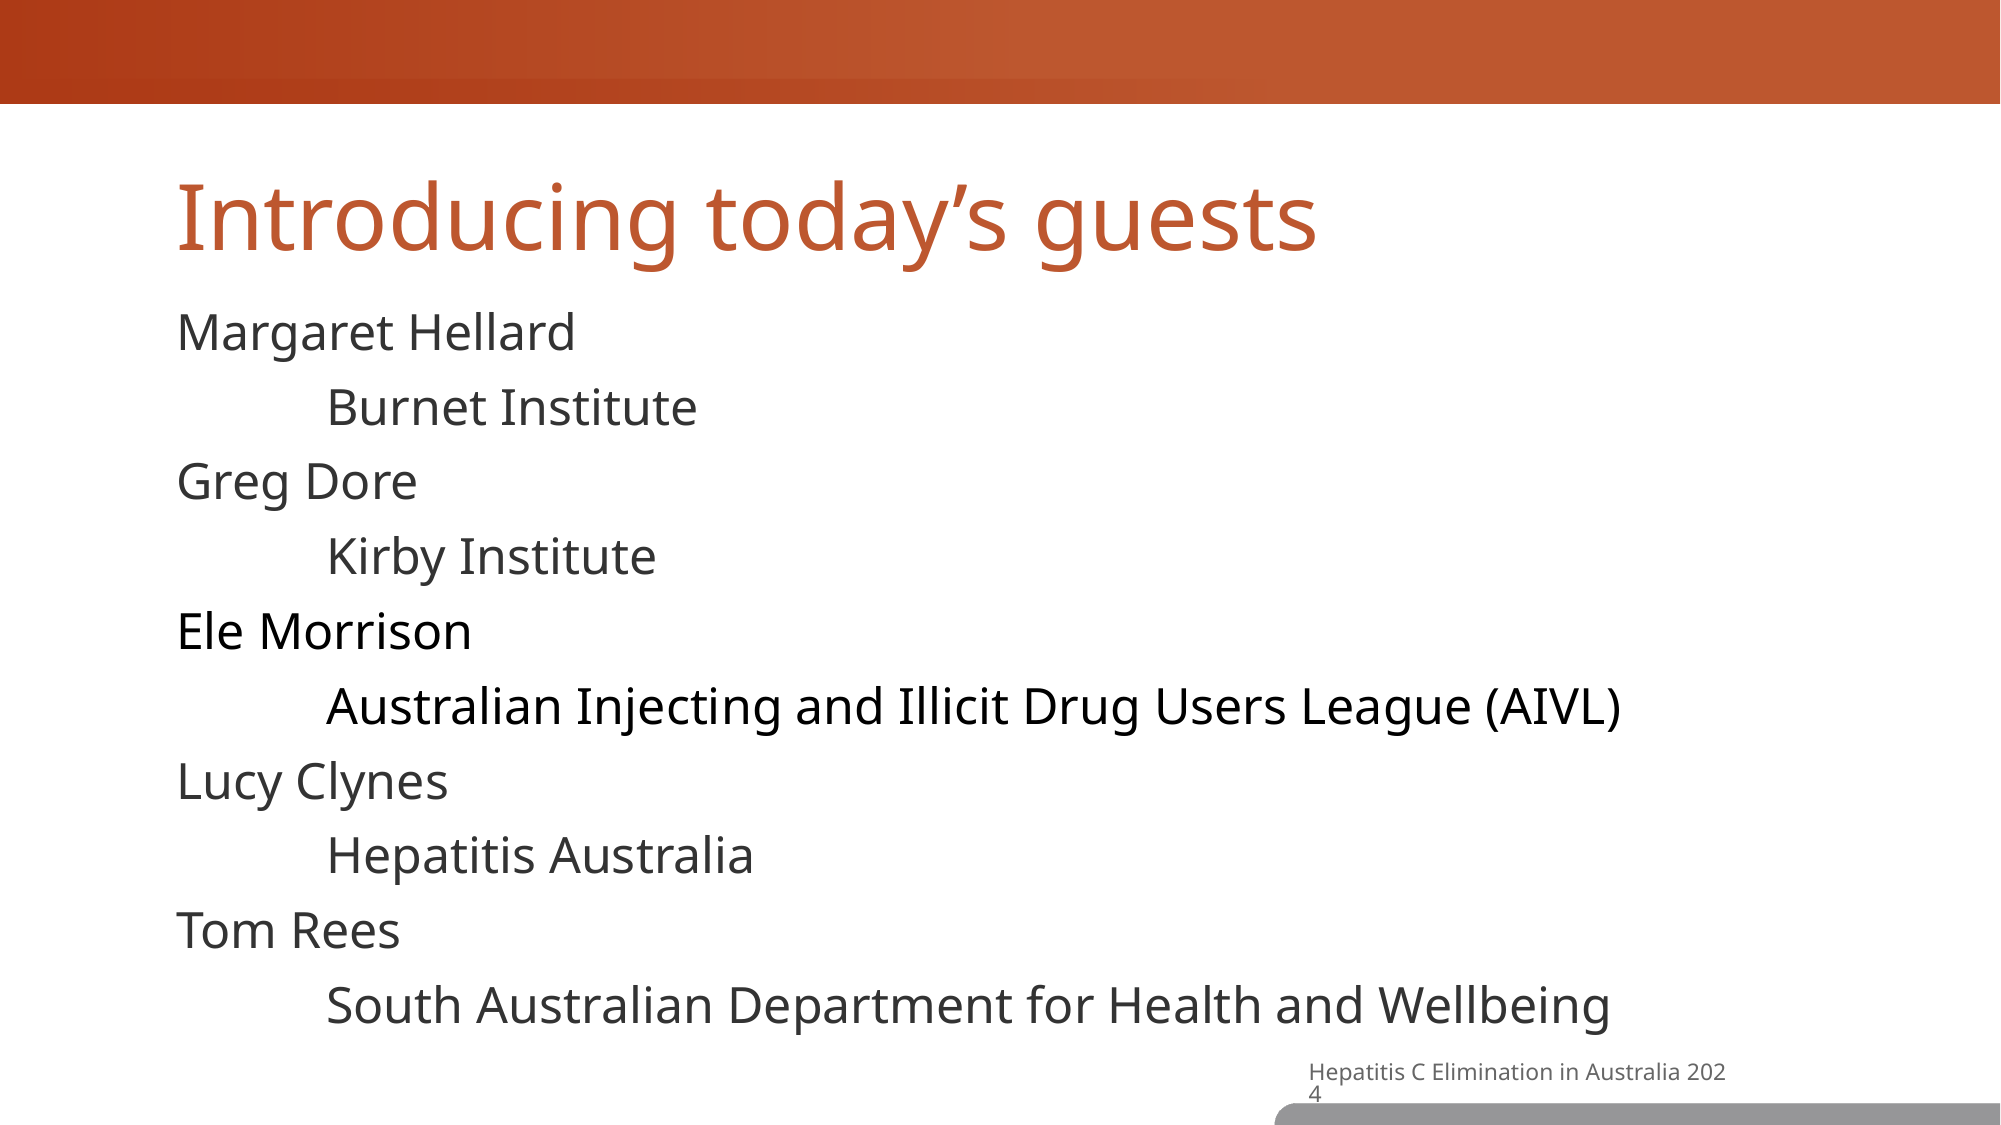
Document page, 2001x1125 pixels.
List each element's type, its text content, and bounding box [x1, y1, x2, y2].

footer Hepatitis C Elimination in Australia 2024 [1293, 1042, 1752, 1103]
title Introducing today’s guests [161, 124, 1863, 278]
picture [0, 0, 2001, 1125]
list Margaret Hellard Burnet Institute Greg Dore Kirby Institute Ele Morrison Australian Injecting and Illicit Drug Users League (AIVL) Lucy Clynes Hepatitis Australia Tom Rees South Australian Department for Health and Wellbeing [161, 299, 1981, 1014]
